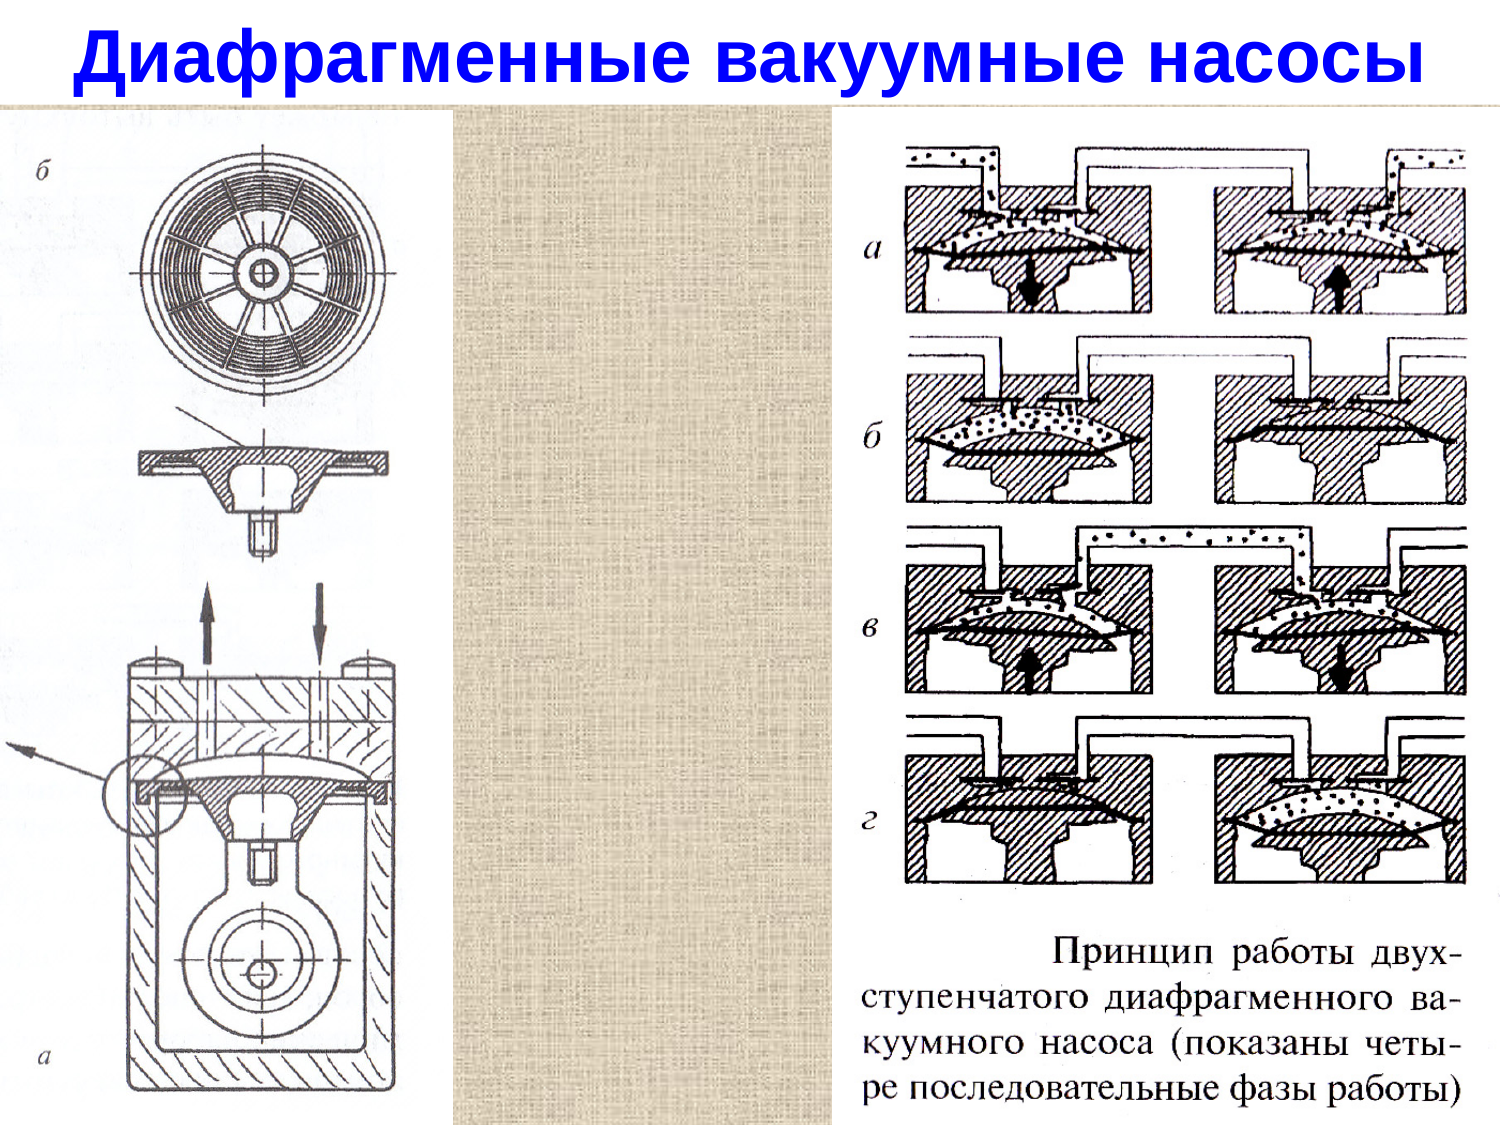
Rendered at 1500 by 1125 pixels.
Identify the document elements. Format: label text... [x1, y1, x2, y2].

picture [0, 105, 1500, 1125]
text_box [832, 107, 1500, 1125]
text_box Диафрагменные вакуумные насосы [0, 0, 1500, 105]
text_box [0, 109, 453, 1125]
